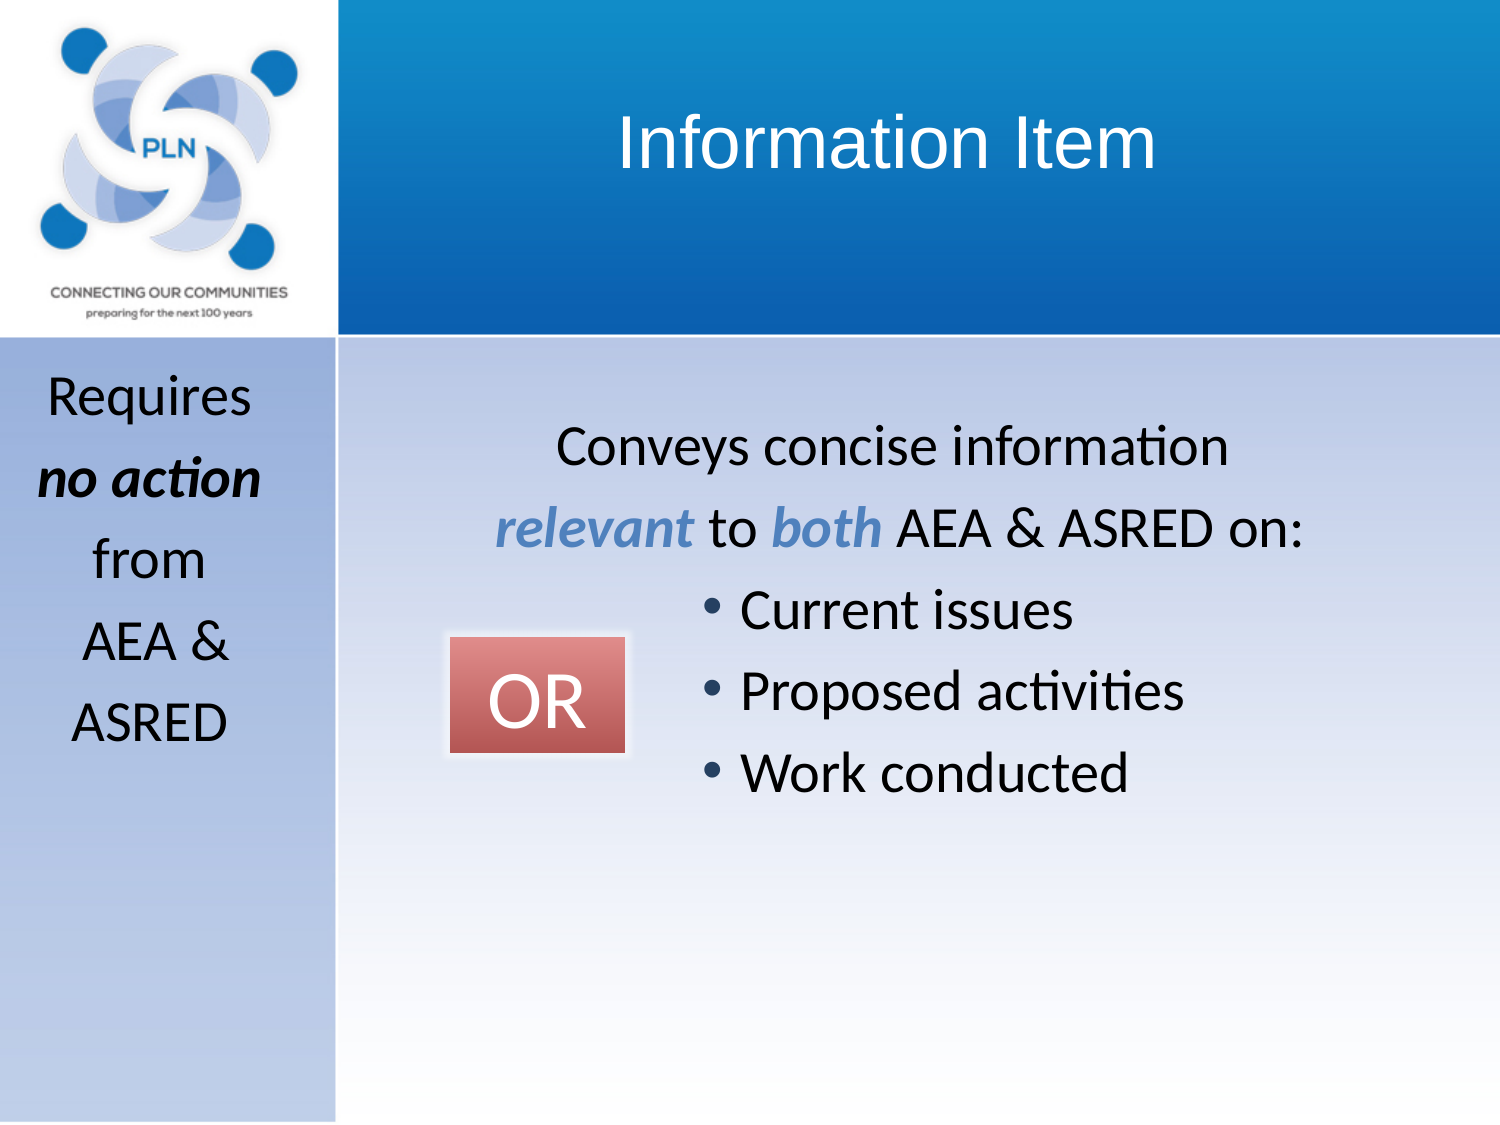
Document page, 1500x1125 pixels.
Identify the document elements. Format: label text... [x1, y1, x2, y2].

text_box OR [450, 637, 625, 753]
title Information Item [350, 45, 1425, 233]
list Conveys concise information relevant to both AEA & ASRED on: Current issues Proposed activities Work conducted [387, 399, 1413, 1093]
picture [0, 0, 1500, 1125]
list Requires no action from AEA & ASRED [0, 350, 313, 955]
